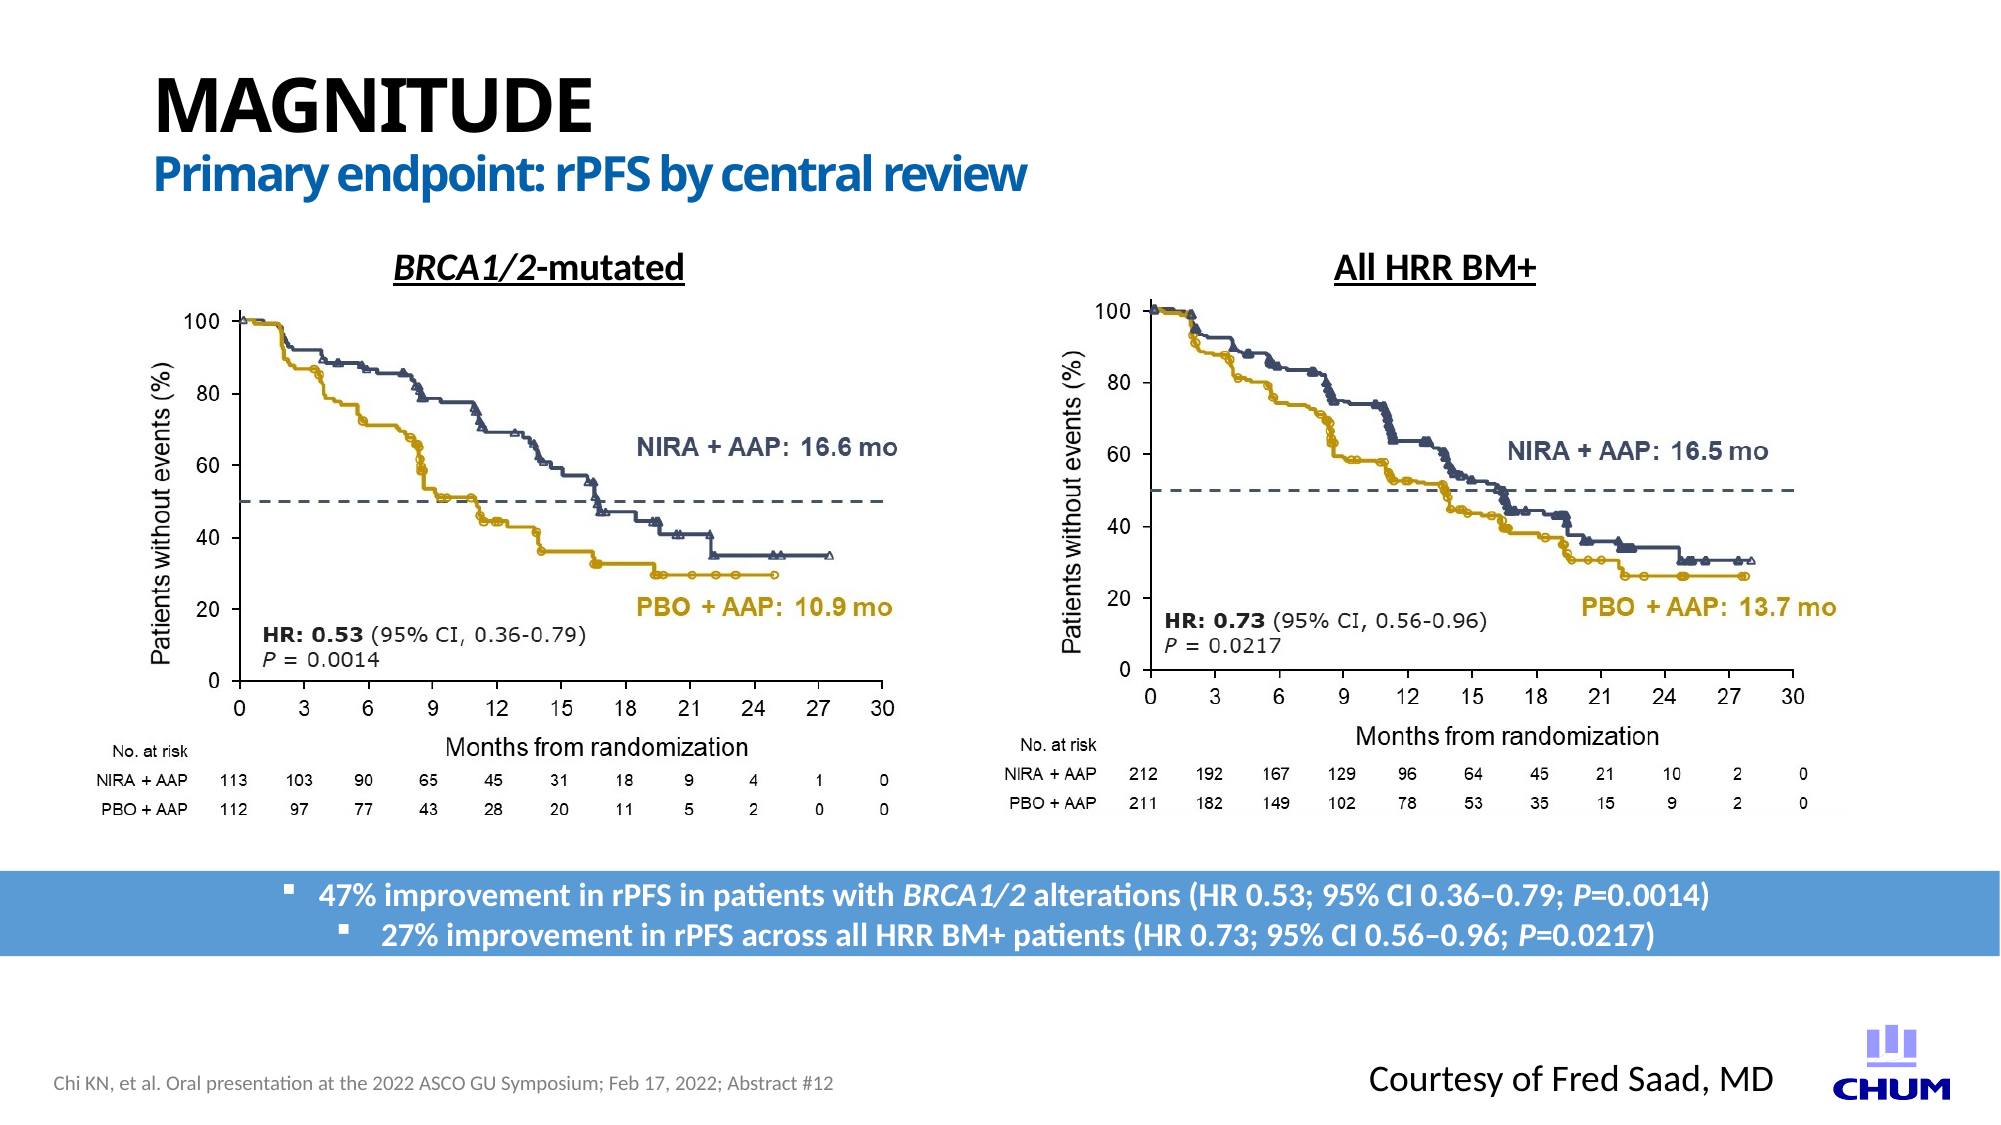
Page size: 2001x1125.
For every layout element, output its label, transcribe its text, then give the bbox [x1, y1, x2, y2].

picture [1004, 288, 1848, 815]
text_box Courtesy of Fred Saad, MD [1354, 1046, 1827, 1107]
text_box 47% improvement in rPFS in patients with BRCA1/2 alterations (HR 0.53; 95% CI 0.36–0.79; P=0.0014) 27% improvement in rPFS across all HRR BM+ patients (HR 0.73; 95% CI 0.56–0.96; P=0.0217) [0, 870, 2000, 957]
text_box Chi KN, et al. Oral presentation at the 2022 ASCO GU Symposium; Feb 17, 2022; Abstract #12 [39, 1062, 1040, 1102]
text_box All HRR BM+ [1318, 234, 1552, 288]
title MAGNITUDE Primary endpoint: rPFS by central review [137, 59, 1863, 210]
text_box BRCA1/2-mutated [378, 234, 701, 288]
picture [92, 288, 943, 815]
